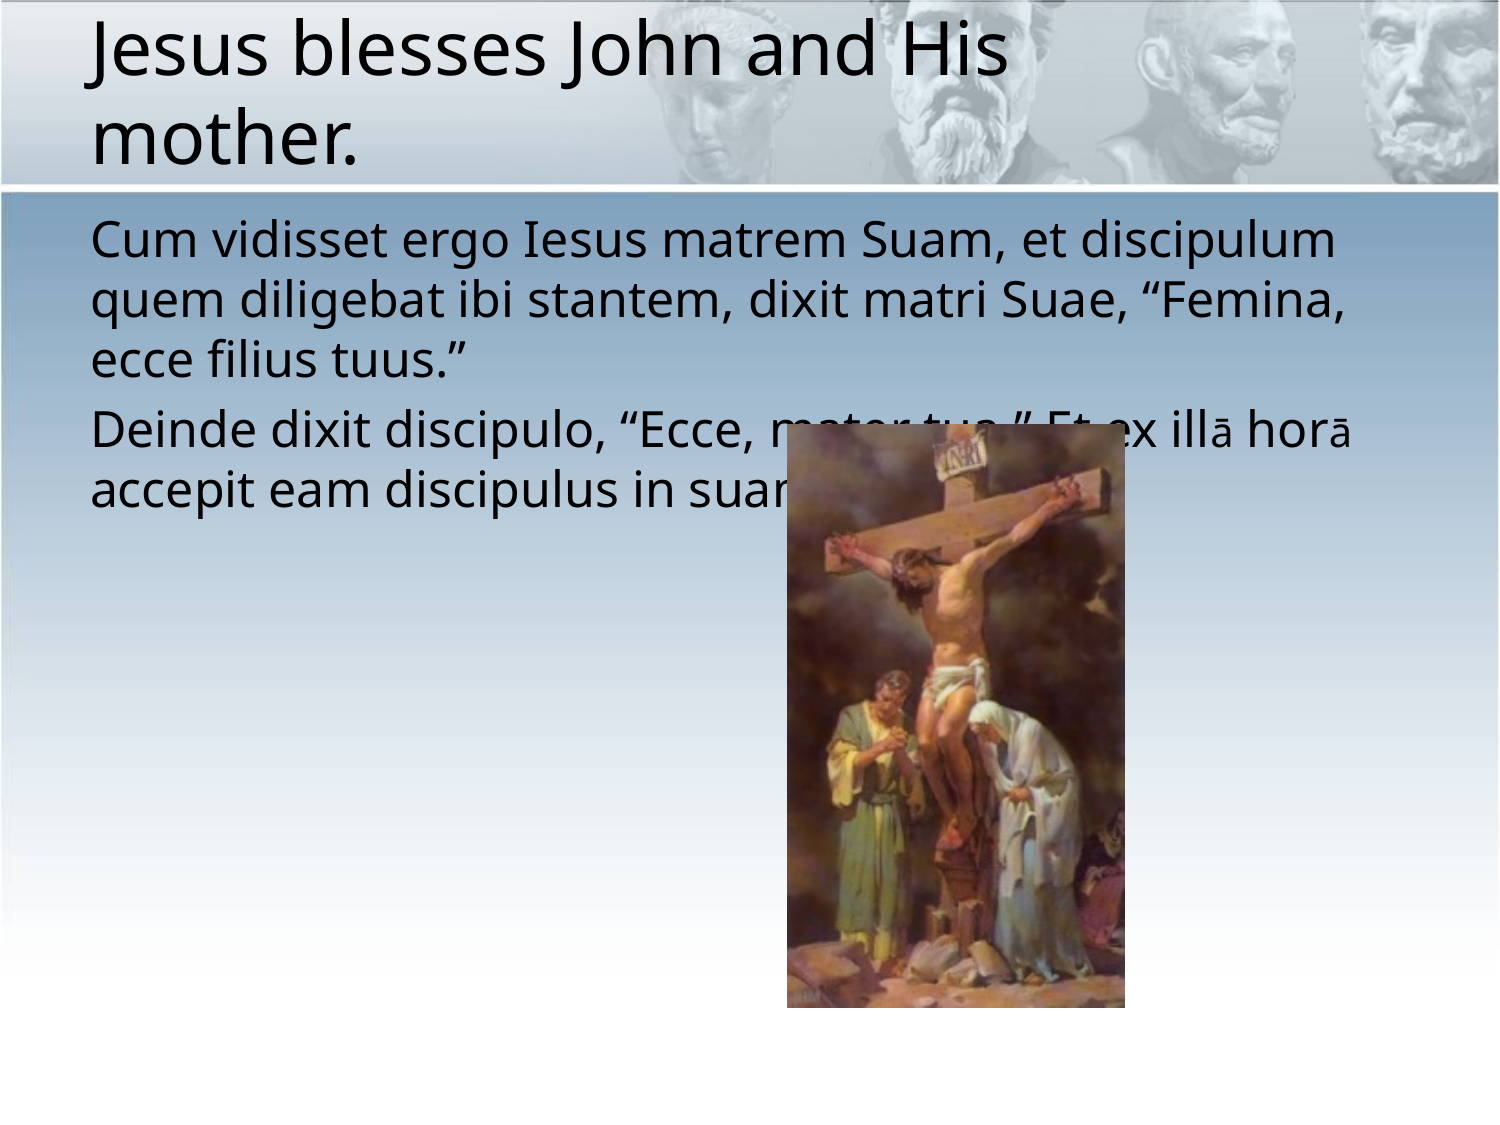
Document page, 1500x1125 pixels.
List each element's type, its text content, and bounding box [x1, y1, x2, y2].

picture [0, 0, 1500, 1125]
list Cum vidisset ergo Iesus matrem Suam, et discipulum quem diligebat ibi stantem, dixit matri Suae, “Femina, ecce filius tuus.” Deinde dixit discipulo, “Ecce, mater tua.” Et ex illā horā accepit eam discipulus in suam domum. [74, 199, 1426, 976]
title Jesus blesses John and His mother. [74, 12, 1188, 188]
